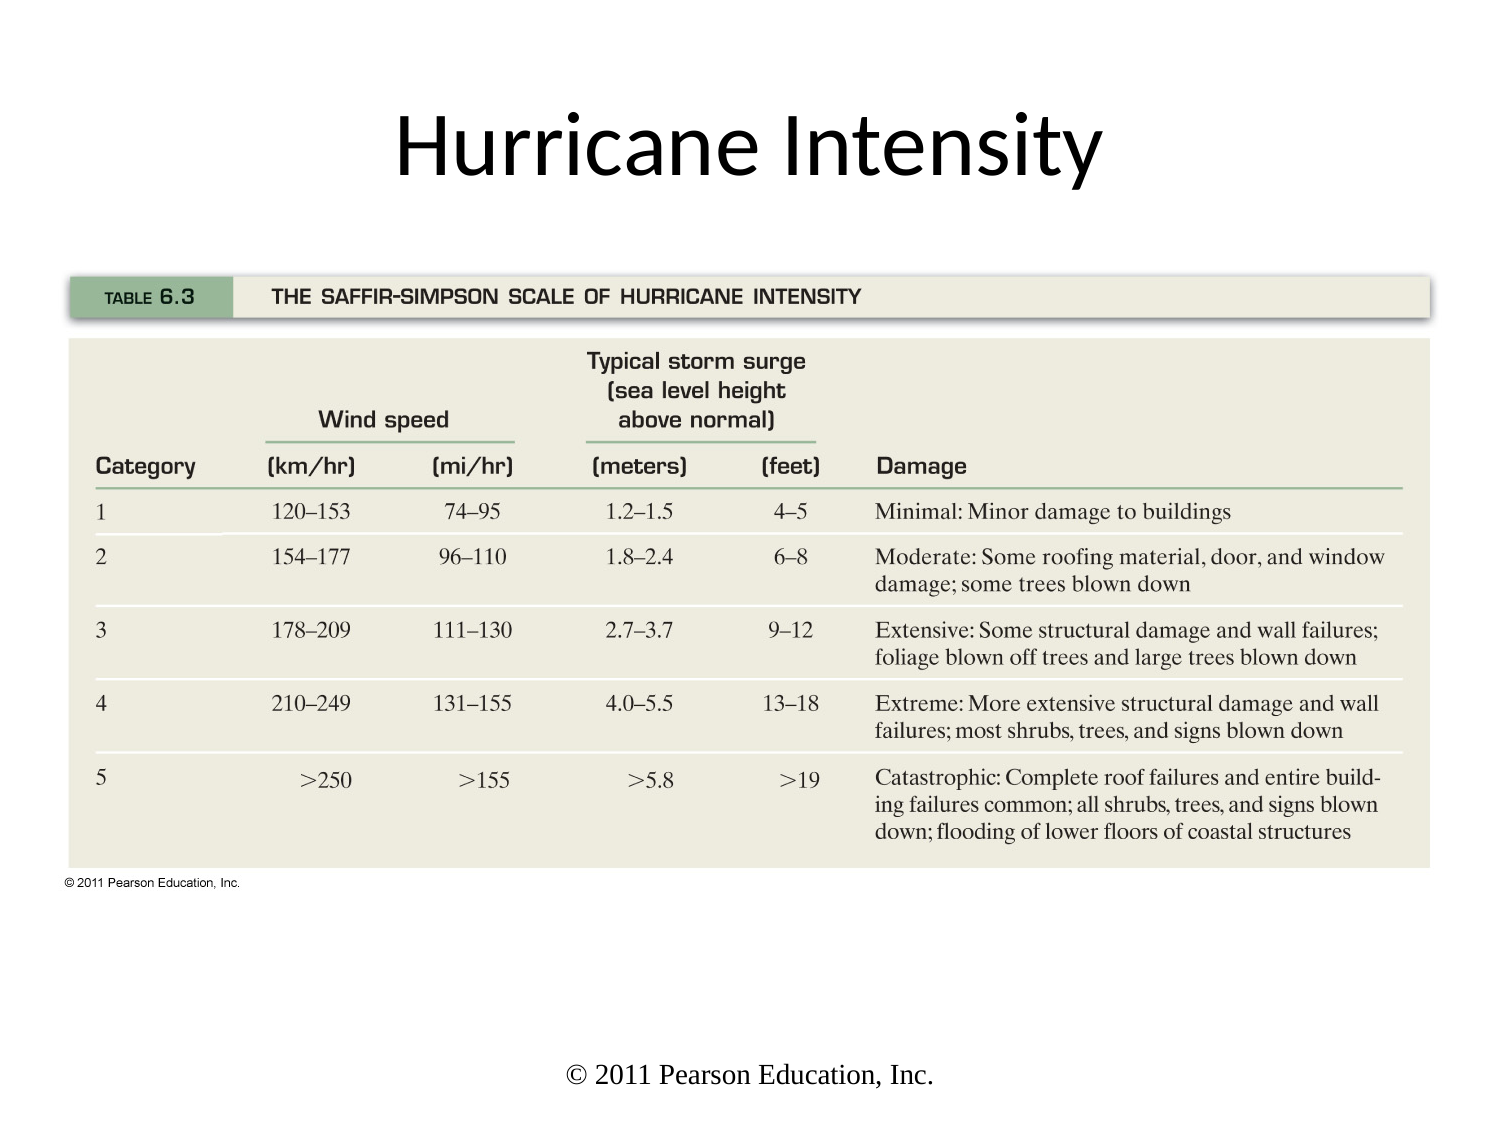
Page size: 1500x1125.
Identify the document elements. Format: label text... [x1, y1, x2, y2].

picture [49, 258, 1451, 901]
title Hurricane Intensity [75, 45, 1425, 233]
footer © 2011 Pearson Education, Inc. [512, 1042, 988, 1103]
